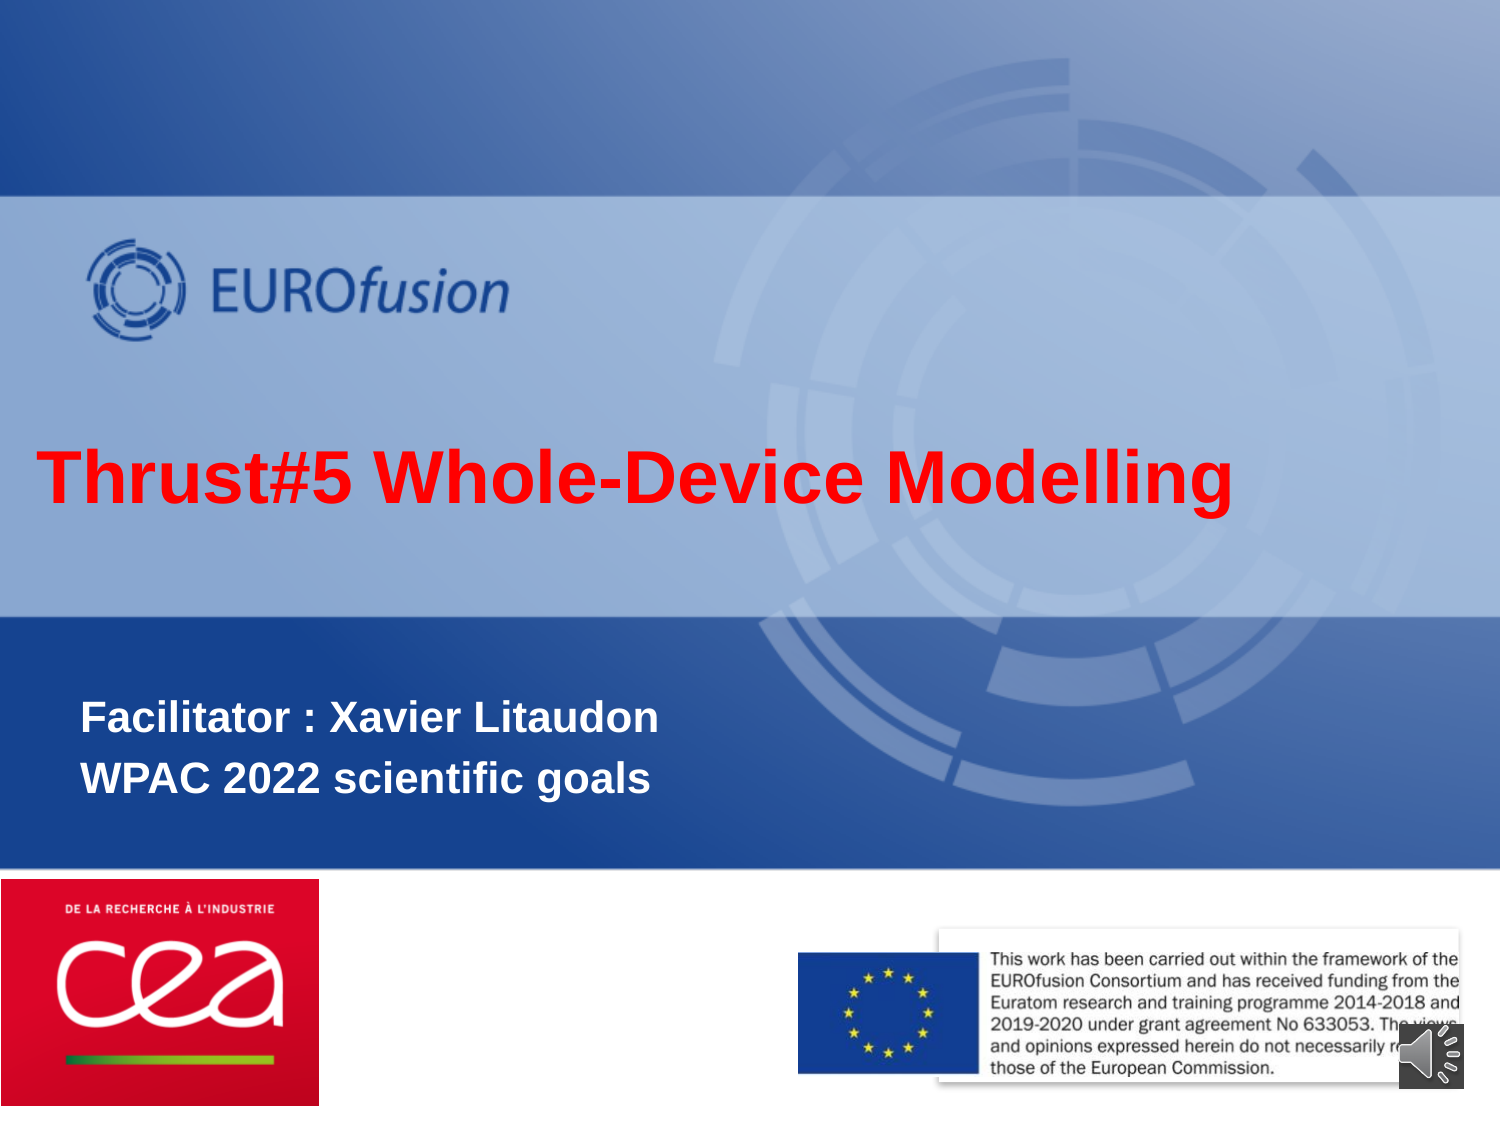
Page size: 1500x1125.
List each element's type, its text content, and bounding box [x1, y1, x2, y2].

picture [0, 0, 1500, 1107]
subtitle Facilitator : Xavier Litaudon WPAC 2022 scientific goals [64, 680, 999, 811]
title Thrust#5 Whole-Device Modelling [21, 349, 1489, 598]
